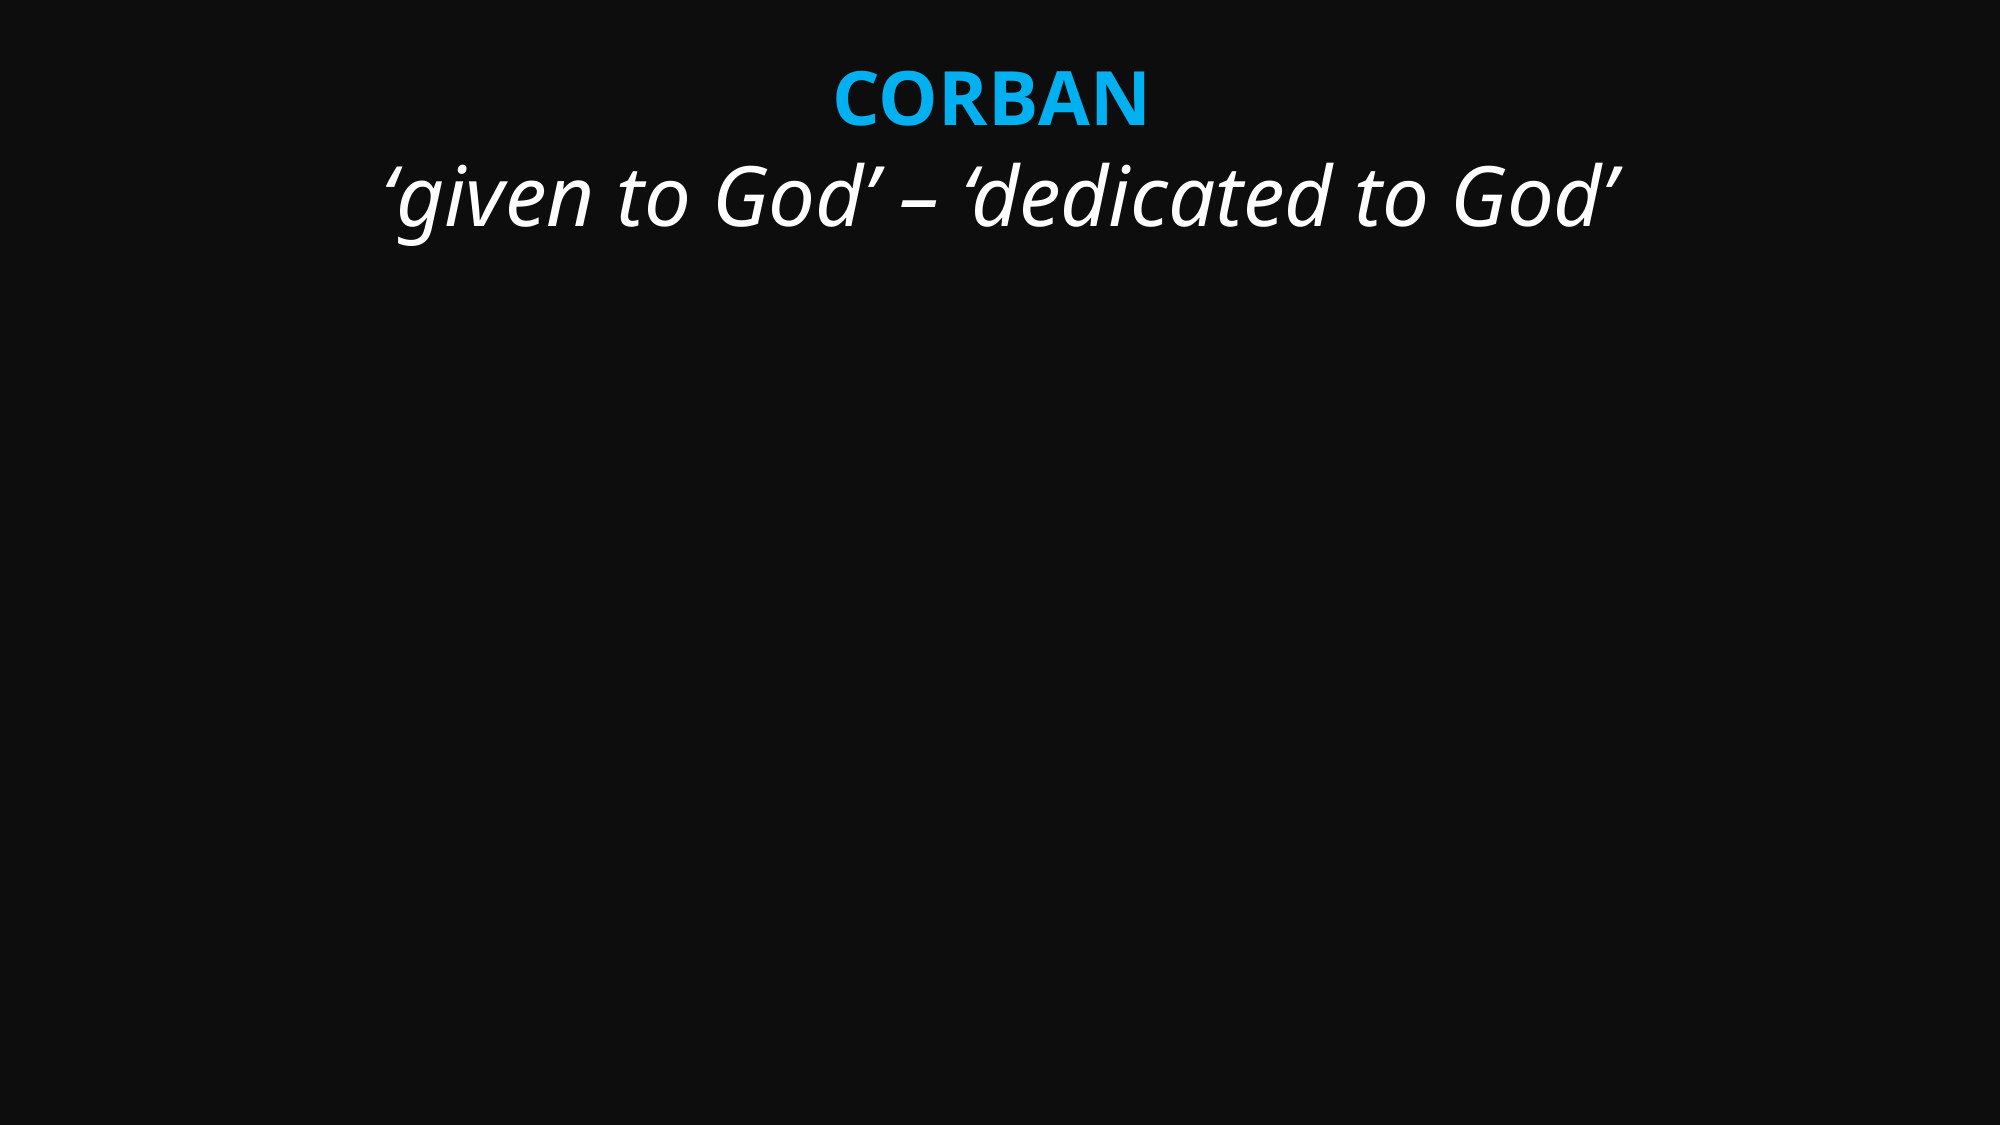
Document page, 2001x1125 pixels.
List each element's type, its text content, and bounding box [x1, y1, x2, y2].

subtitle Corban [34, 42, 1951, 184]
text_box ‘given to God’ – ‘dedicated to God’ [49, 136, 1951, 296]
